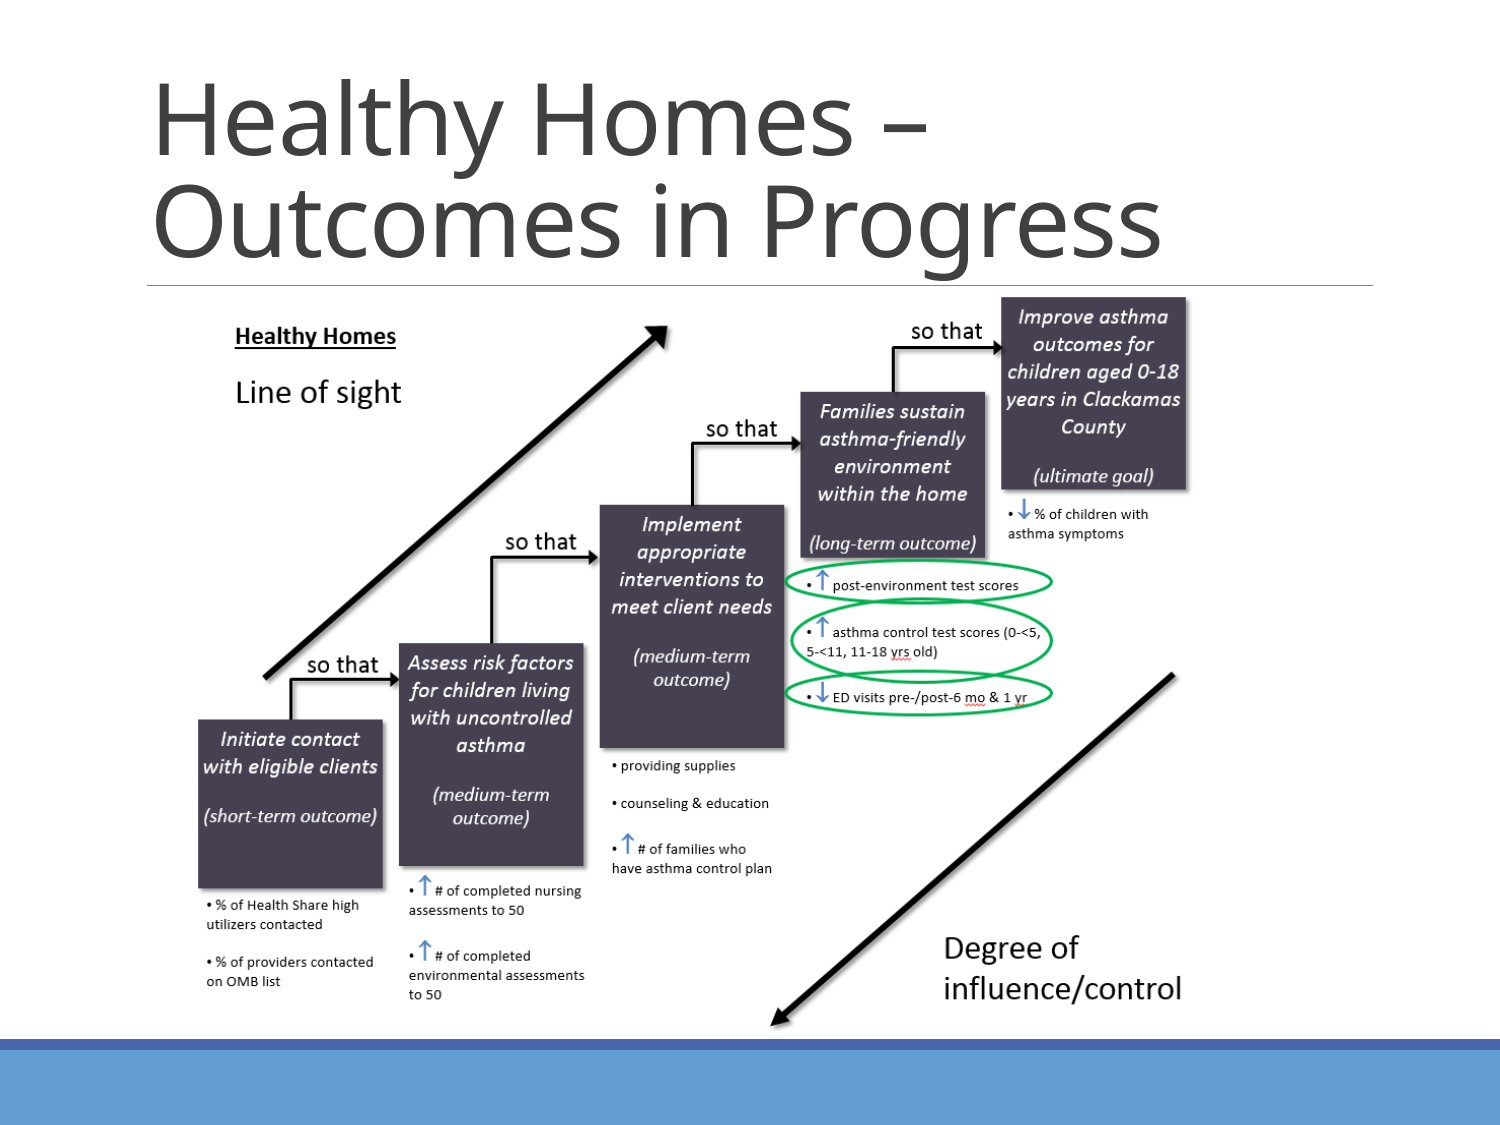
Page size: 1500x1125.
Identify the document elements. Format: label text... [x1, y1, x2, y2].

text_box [186, 286, 1201, 1037]
title Healthy Homes – Outcomes in Progress [135, 47, 1373, 285]
text_box [1205, 285, 1500, 293]
text_box [174, 285, 187, 293]
